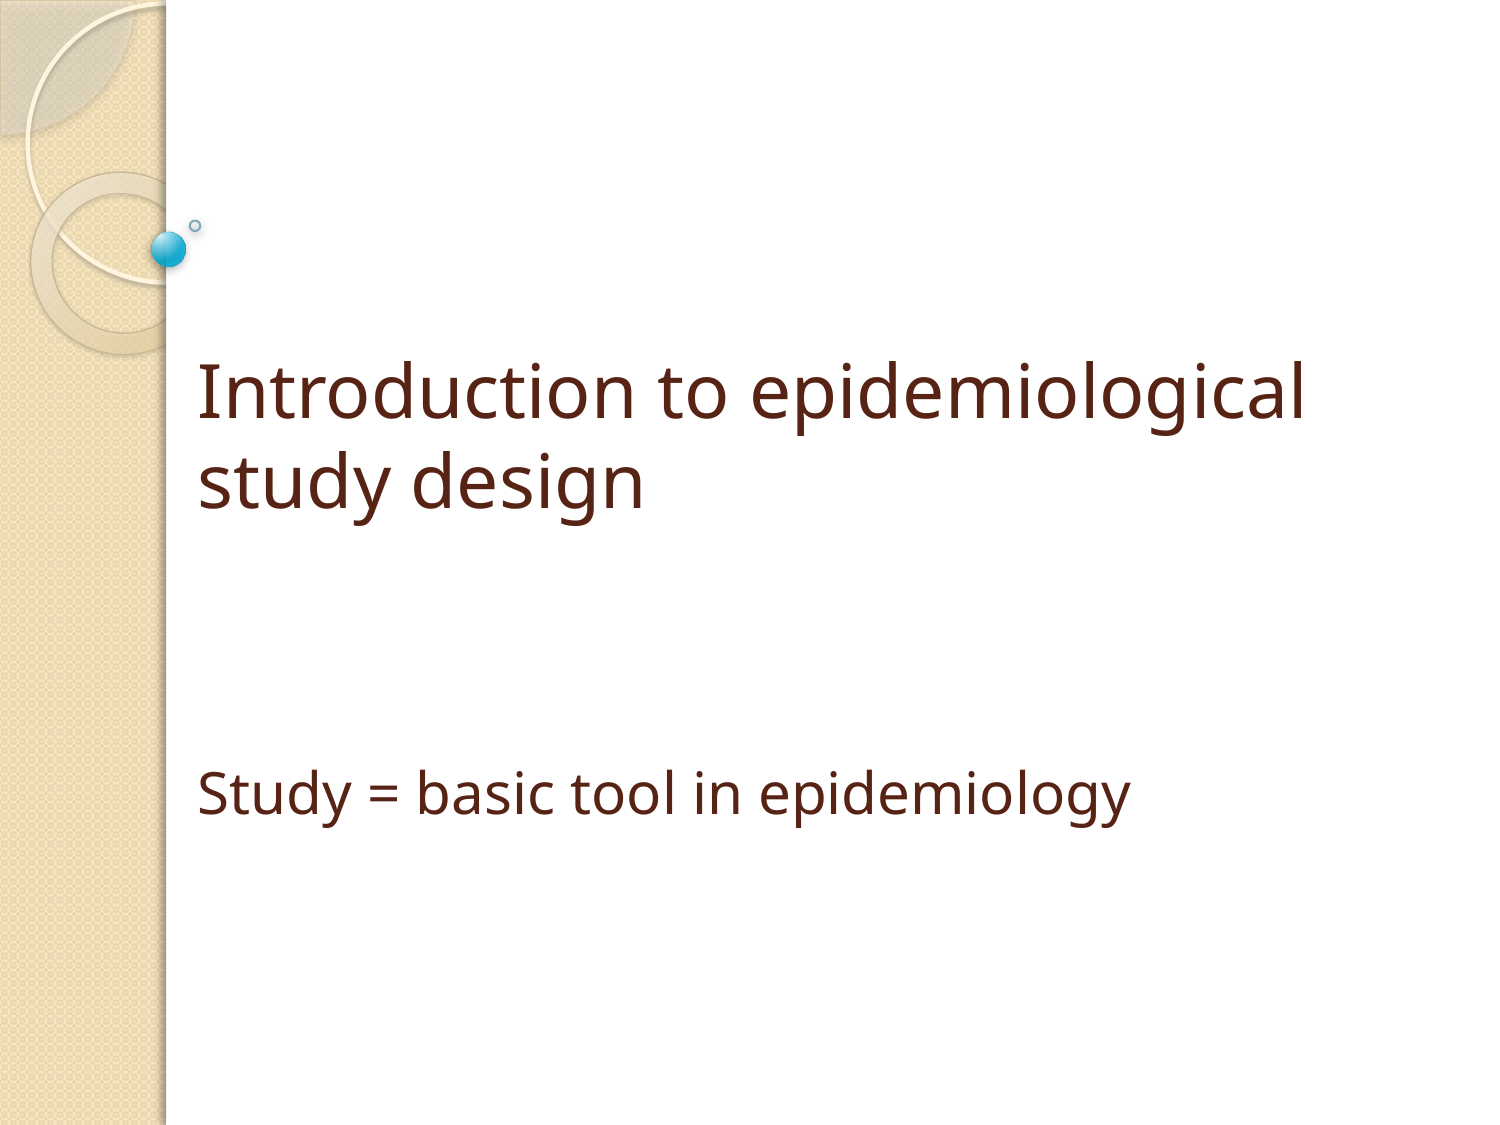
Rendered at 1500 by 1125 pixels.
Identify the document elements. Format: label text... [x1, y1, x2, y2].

title Introduction to epidemiological study design [183, 306, 1447, 531]
text_box Study = basic tool in epidemiology [183, 704, 1454, 834]
